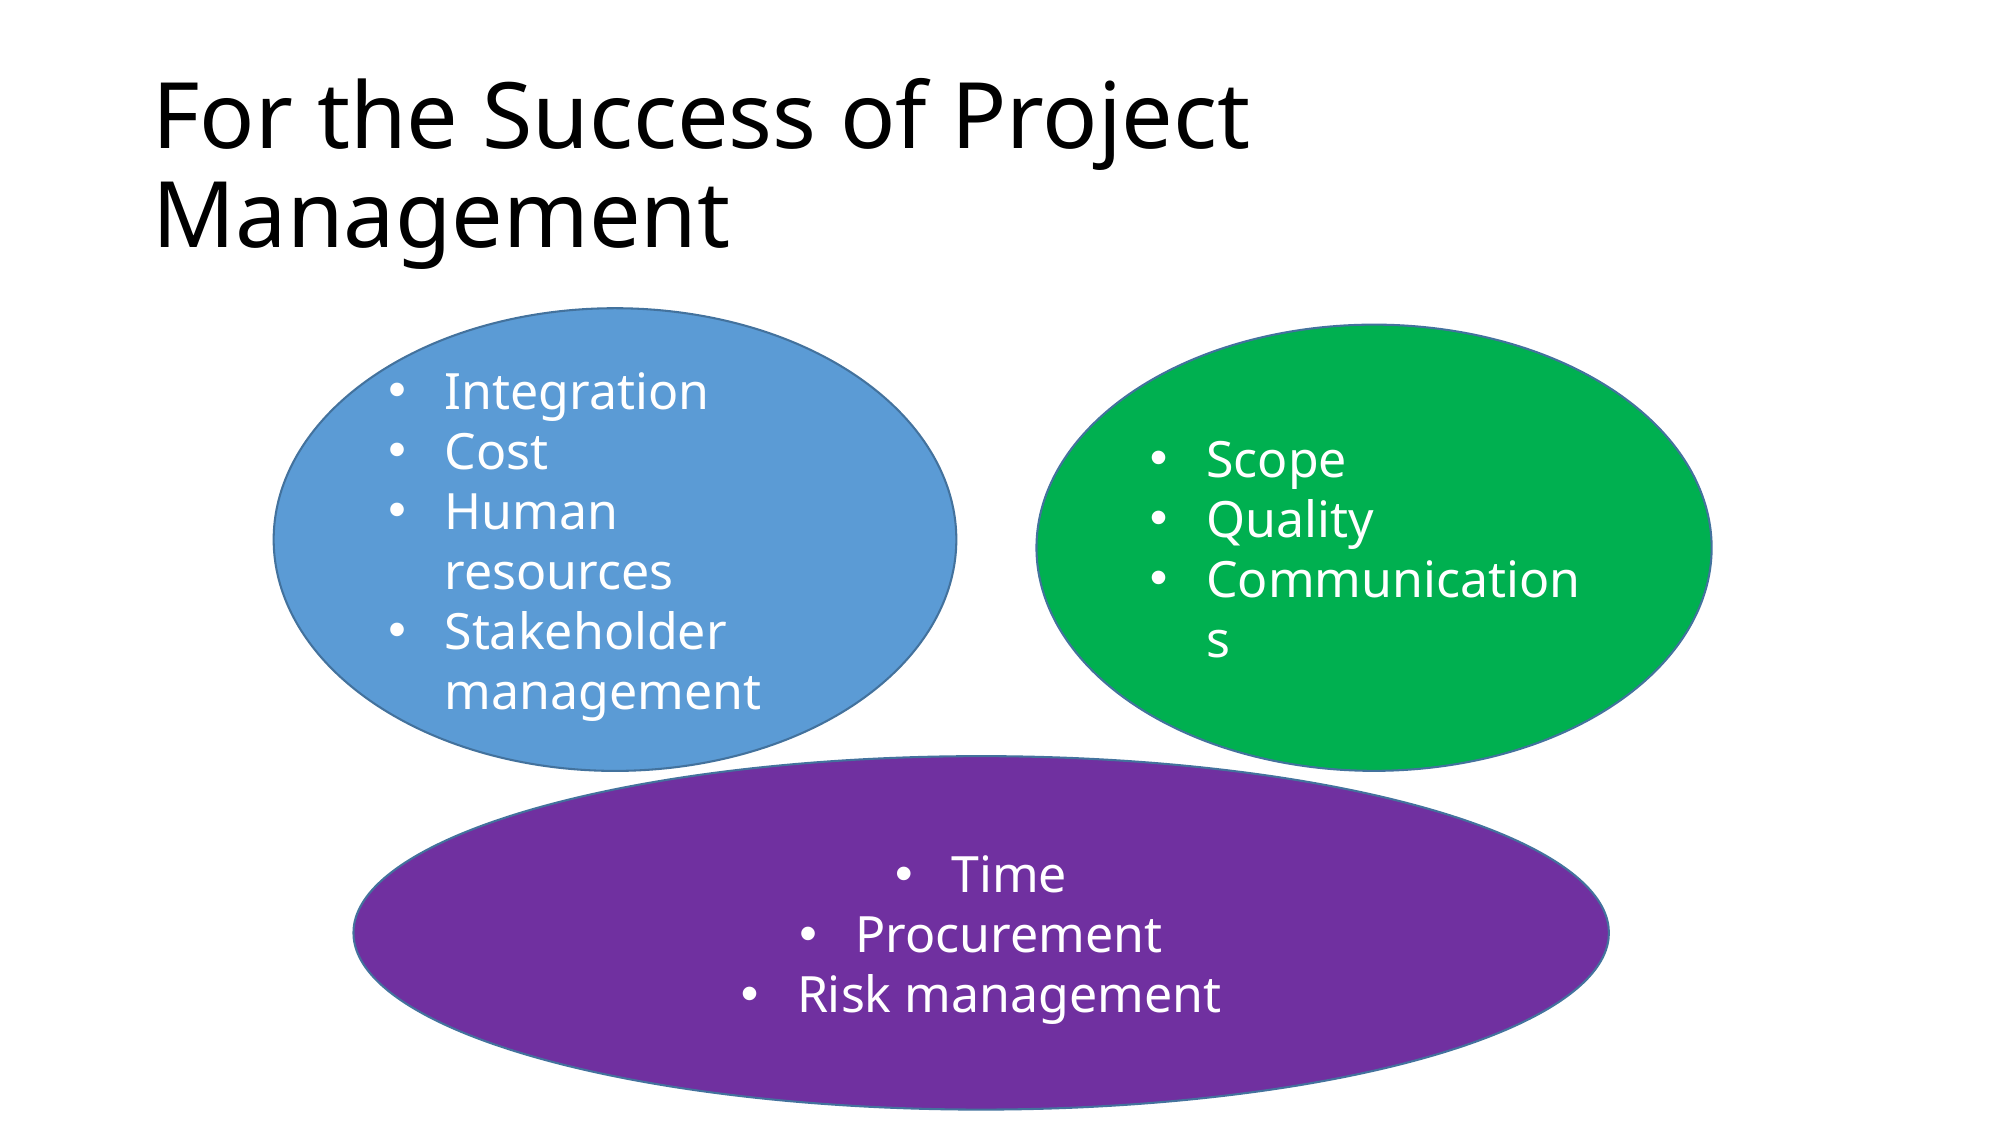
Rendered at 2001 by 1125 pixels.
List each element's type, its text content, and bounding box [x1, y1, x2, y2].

text_box Scope Quality Communications [1035, 323, 1713, 772]
text_box Integration Cost Human resources Stakeholder management [272, 307, 958, 772]
title For the Success of Project Management [137, 59, 1863, 278]
text_box Time Procurement Risk management [352, 755, 1610, 1111]
